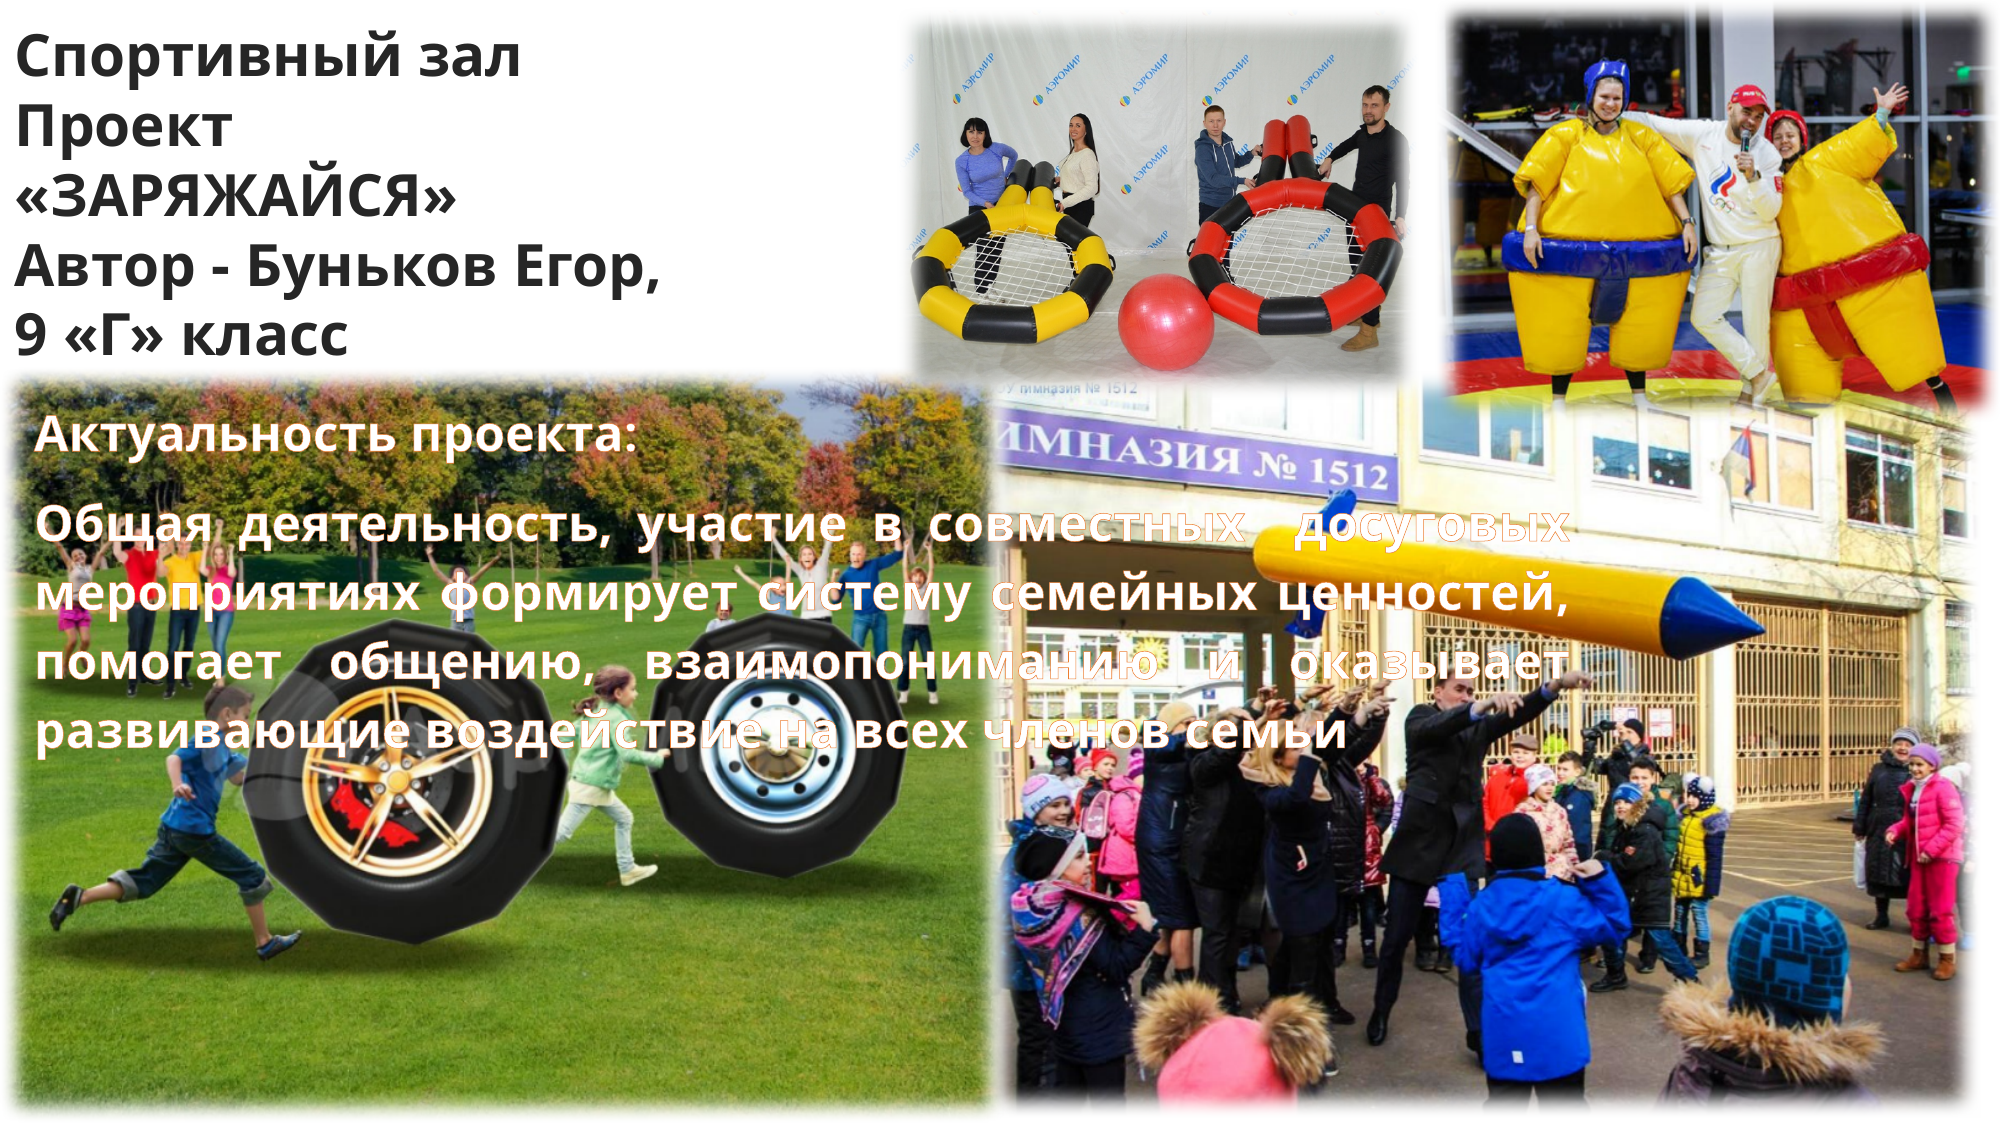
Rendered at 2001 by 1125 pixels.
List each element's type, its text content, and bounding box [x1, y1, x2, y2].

text_box Спортивный зал Проект «ЗАРЯЖАЙСЯ» Автор - Буньков Егор, 9 «Г» класс [0, 10, 897, 367]
picture [0, 0, 2000, 1123]
